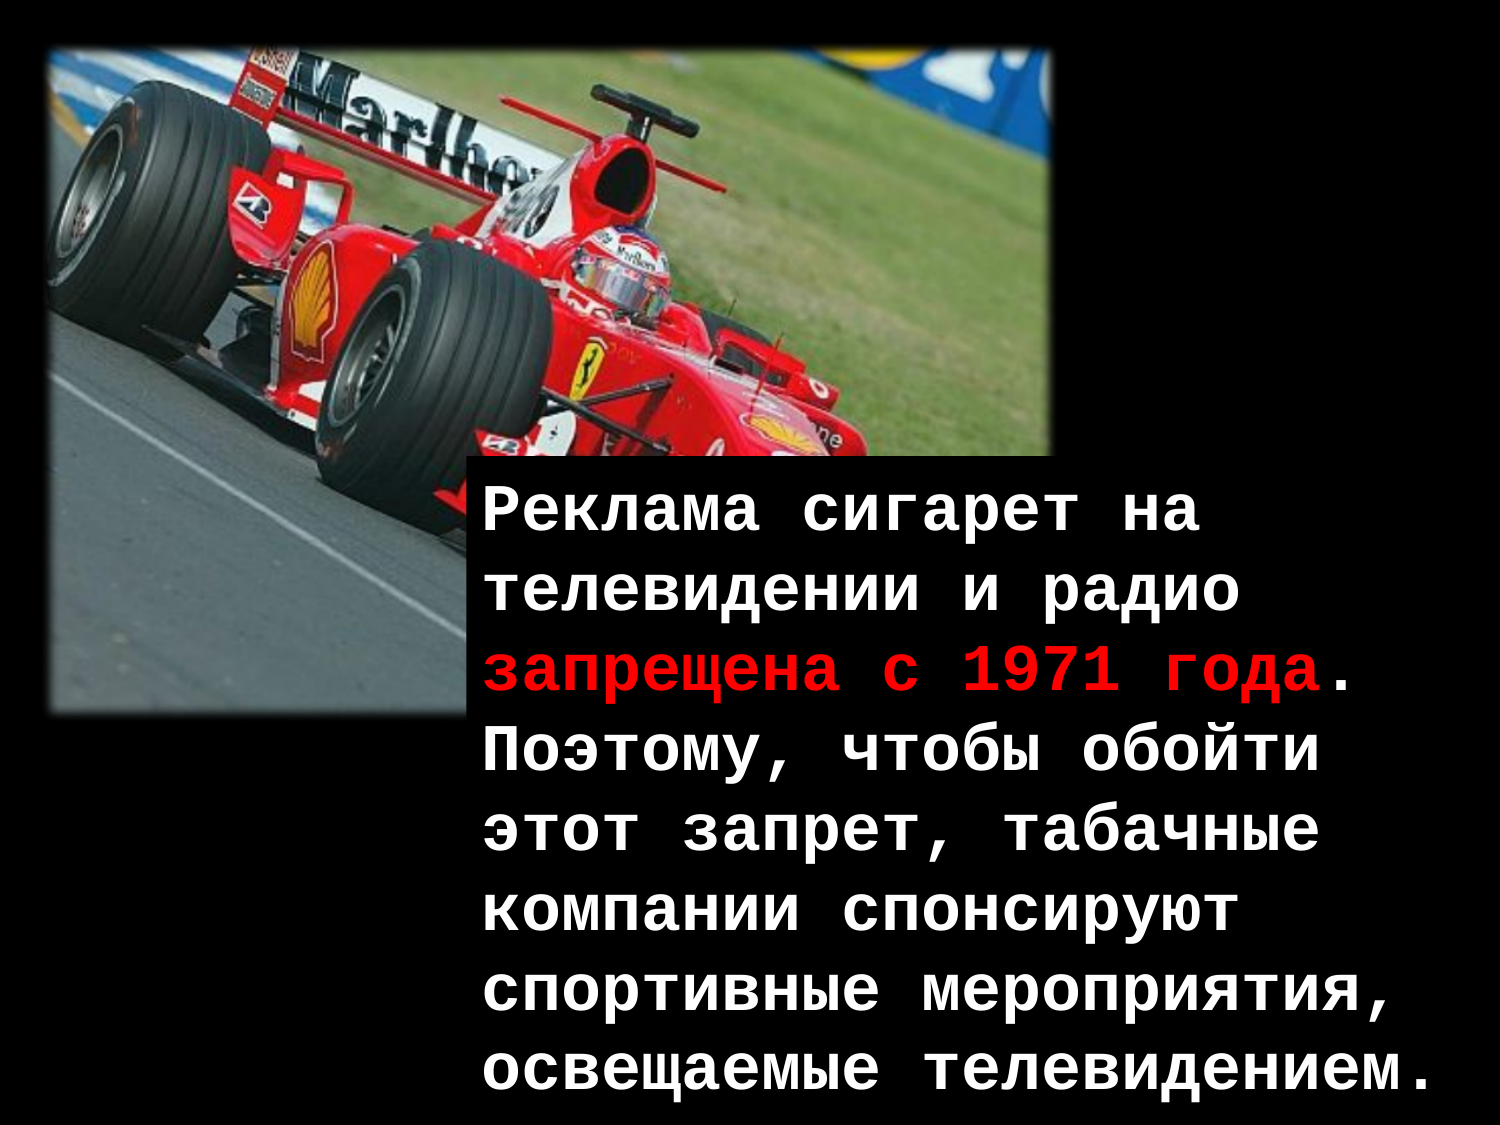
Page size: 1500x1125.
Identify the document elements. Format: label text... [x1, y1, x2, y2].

picture [40, 42, 1058, 722]
list Реклама сигарет на телевидении и радио запрещена с 1971 года. Поэтому, чтобы обойти этот запрет, табачные компании спонсируют спортивные мероприятия, освещаемые телевидением. [466, 456, 1500, 1125]
